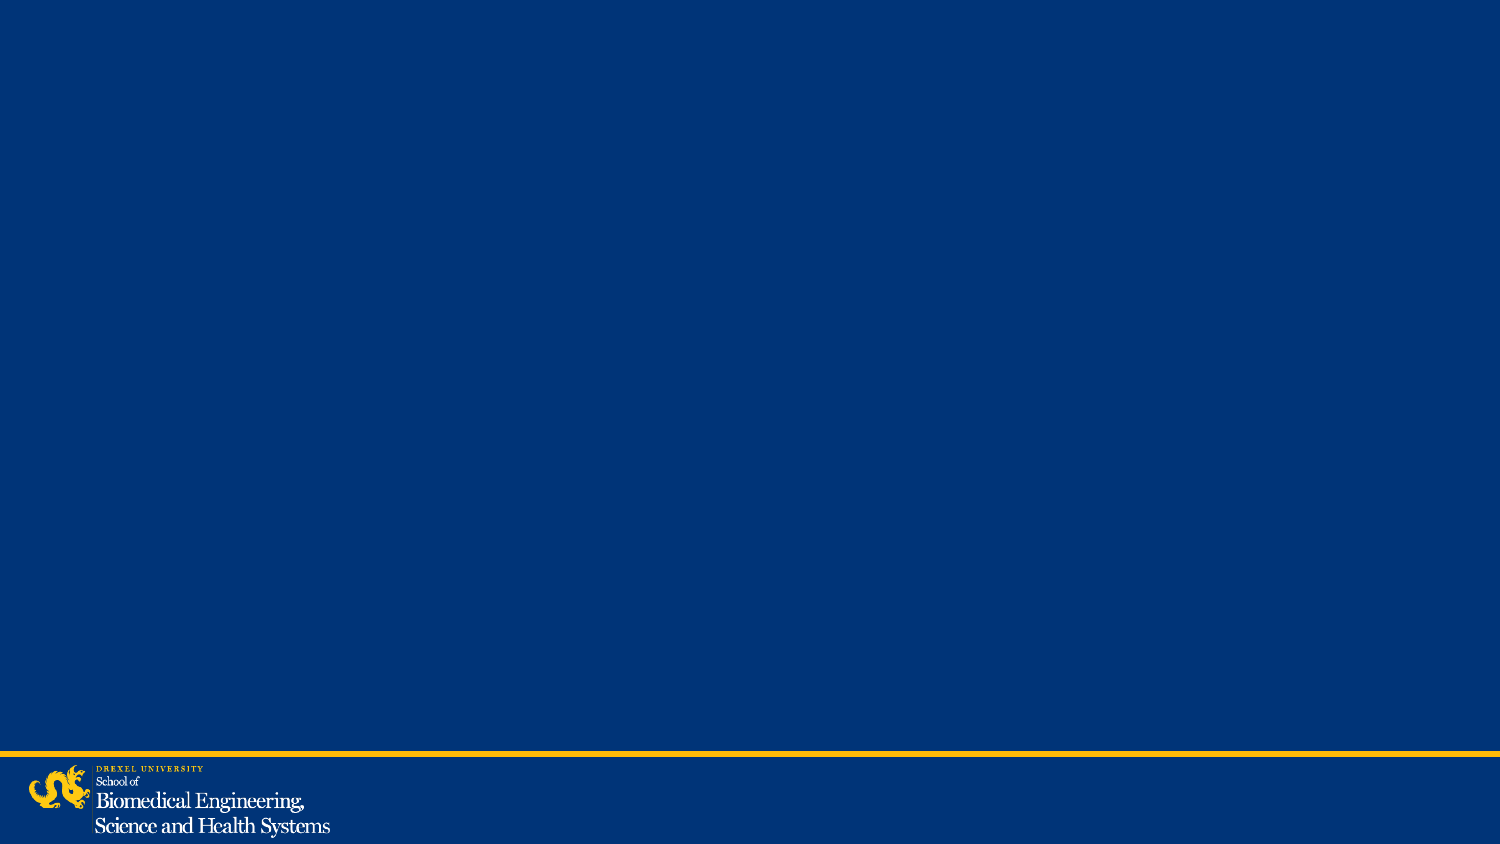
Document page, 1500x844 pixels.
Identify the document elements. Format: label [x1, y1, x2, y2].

picture [29, 765, 330, 838]
